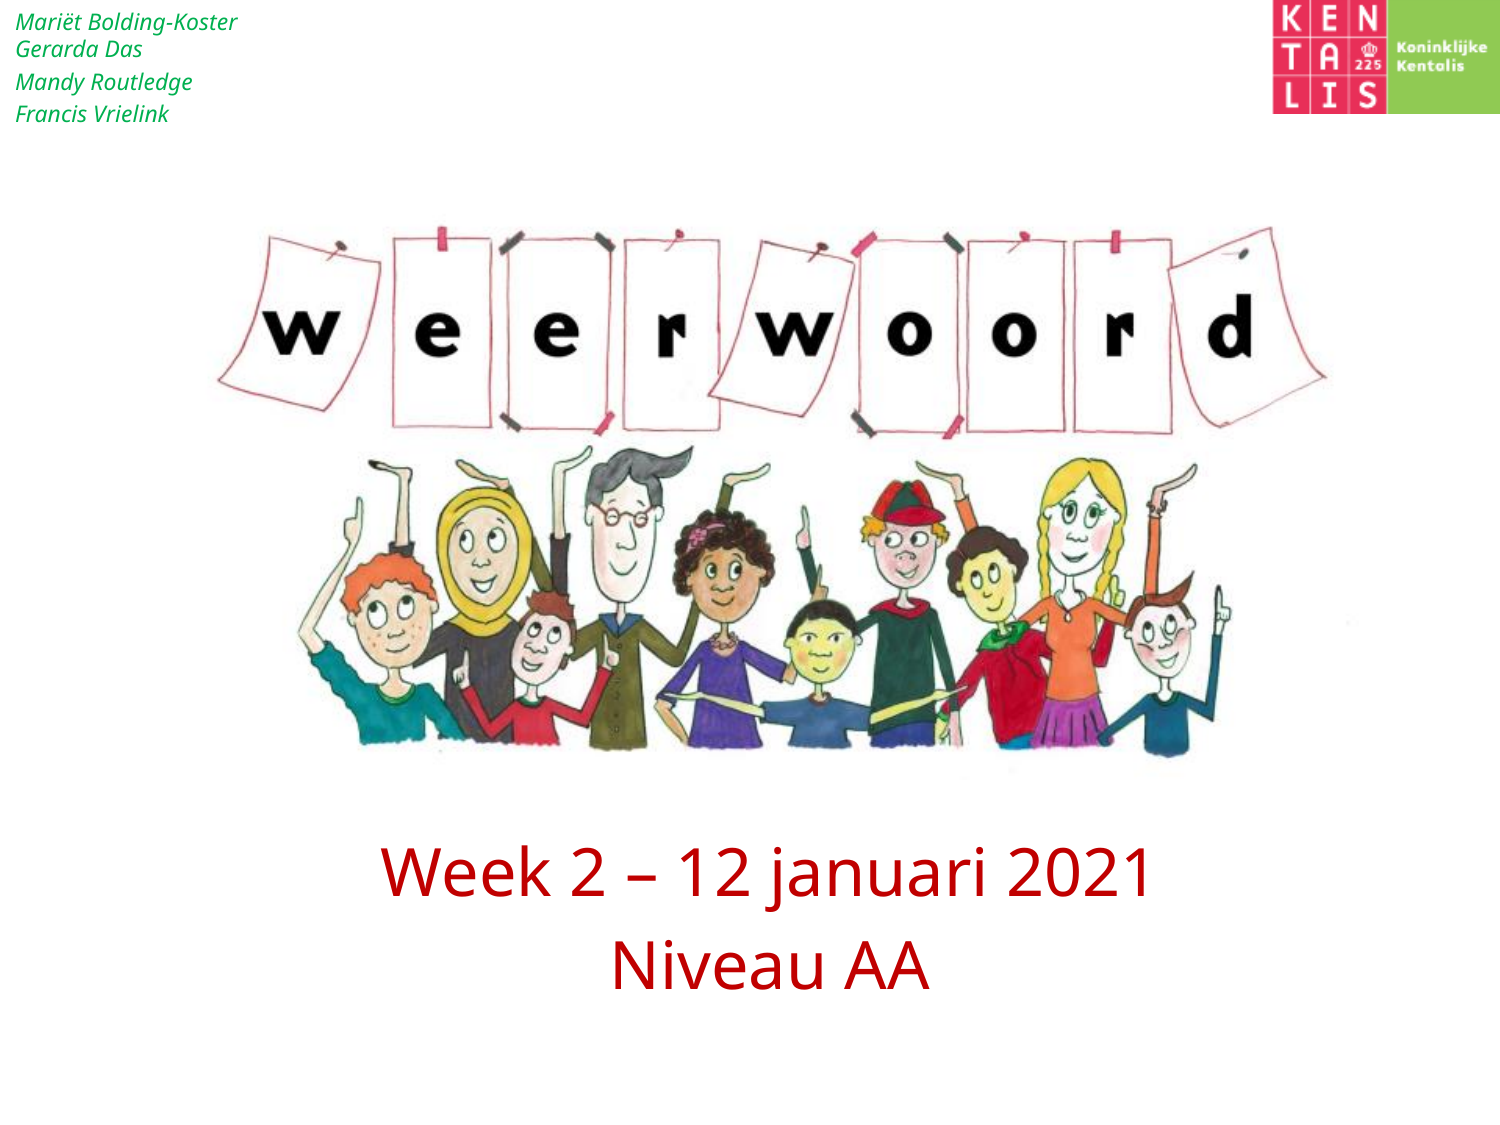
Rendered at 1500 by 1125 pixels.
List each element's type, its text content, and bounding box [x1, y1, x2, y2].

subtitle Week 2 – 12 januari 2021 Niveau AA [194, 822, 1346, 1035]
picture [182, 176, 1359, 780]
text_box Mariët Bolding-Koster Gerarda Das Mandy Routledge Francis Vrielink [0, 0, 420, 197]
picture [1272, 0, 1500, 114]
